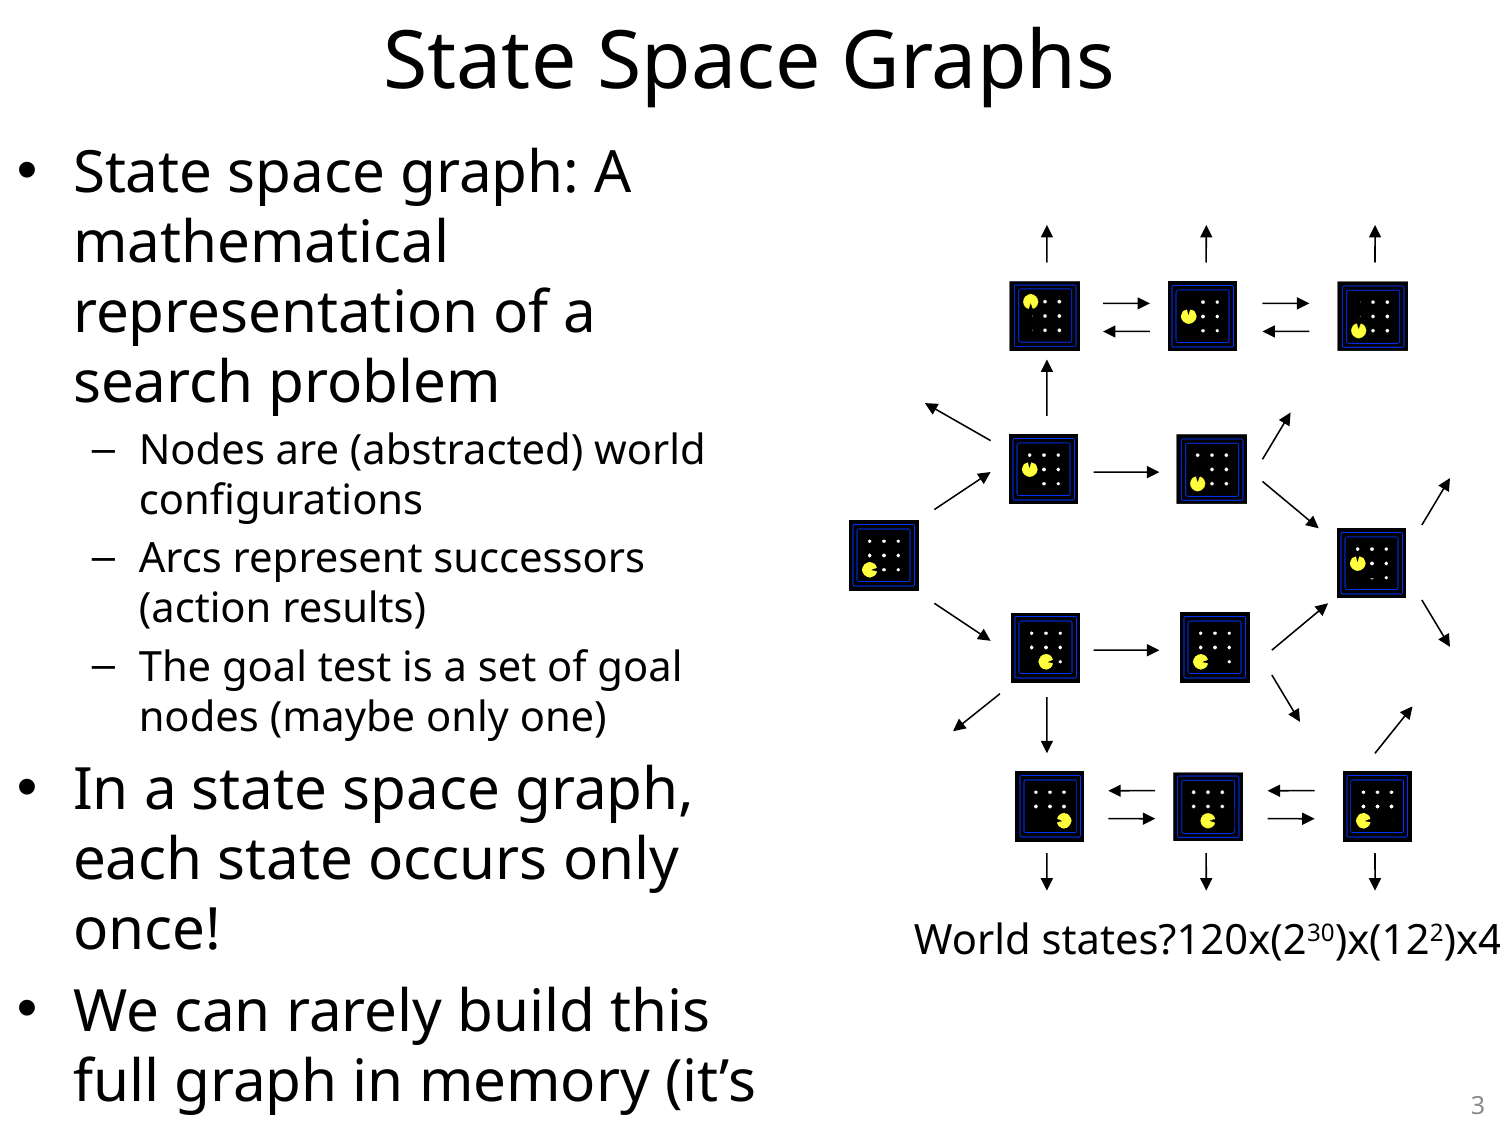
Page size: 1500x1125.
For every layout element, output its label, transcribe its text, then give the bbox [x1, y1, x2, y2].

list State space graph: A mathematical representation of a search problem Nodes are (abstracted) world configurations Arcs represent successors (action results) The goal test is a set of goal nodes (maybe only one) In a state space graph, each state occurs only once! We can rarely build this full graph in memory (it’s too big), but it’s a useful idea [1, 126, 783, 1125]
title State Space Graphs [0, 0, 1500, 113]
text_box World states?120x(230)x(122)x4 [824, 905, 1500, 970]
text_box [849, 224, 1451, 891]
slide_number 3 [1149, 1087, 1500, 1125]
